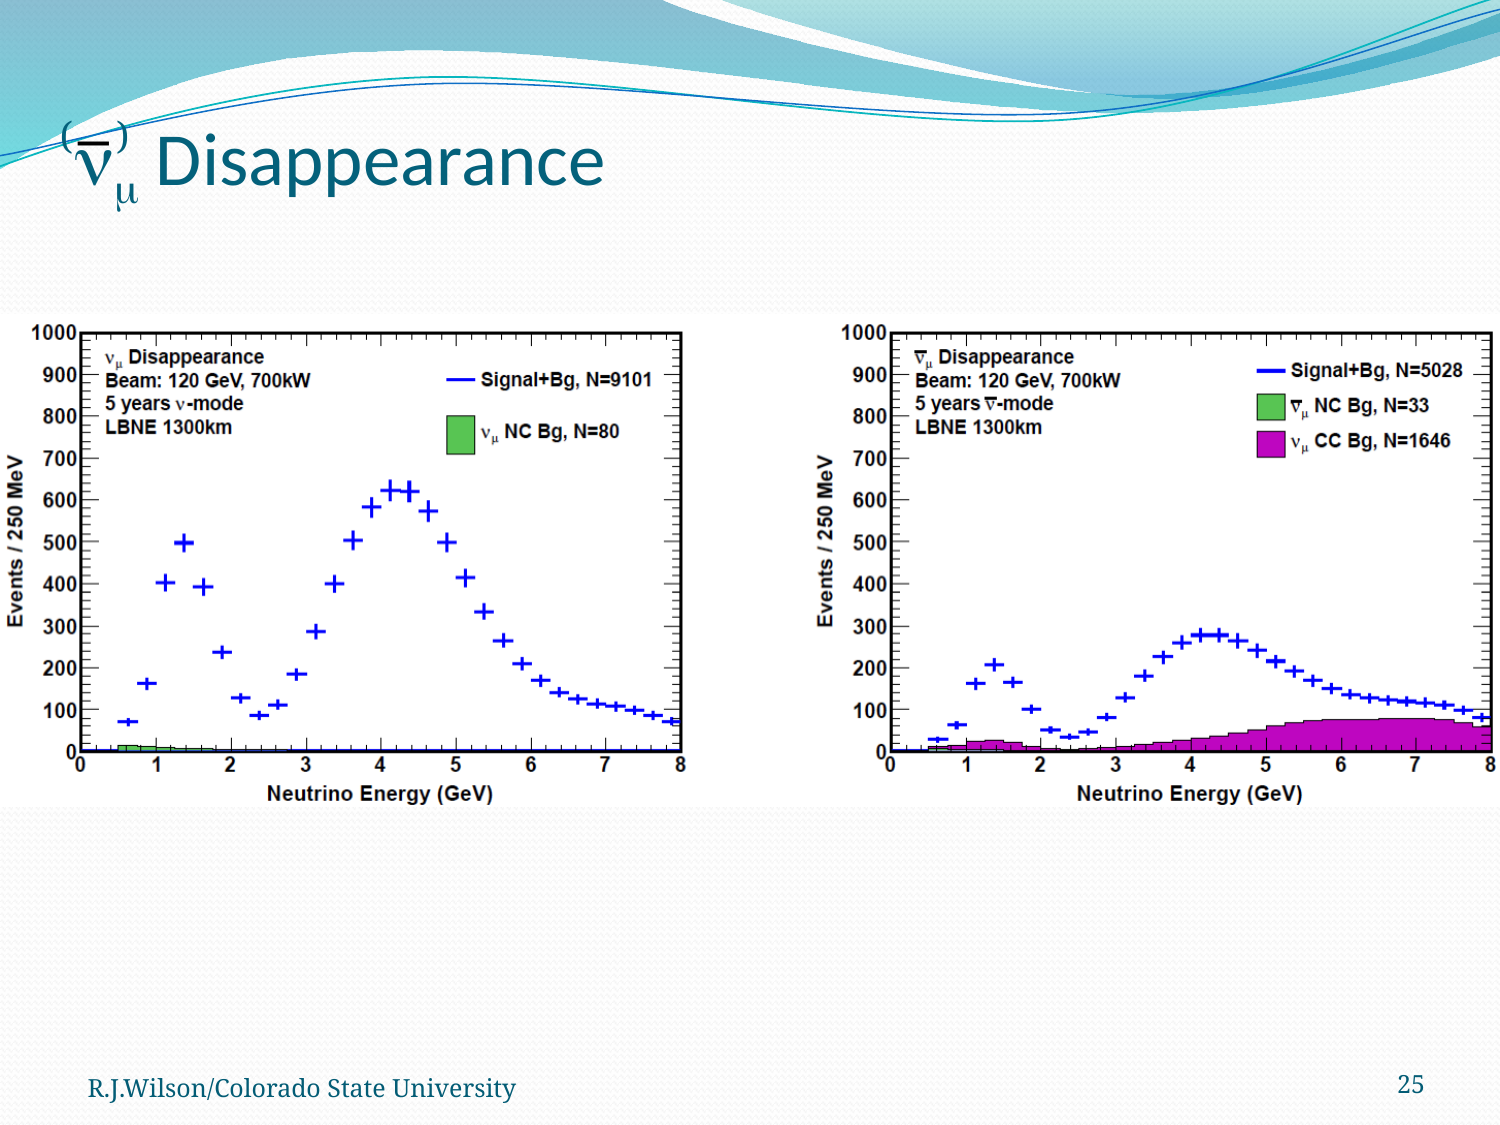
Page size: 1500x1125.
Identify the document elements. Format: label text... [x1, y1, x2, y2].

picture [0, 314, 1500, 807]
title nm Disappearance [75, 24, 1425, 213]
slide_number 25 [1299, 1042, 1425, 1103]
text_box ( ) [45, 58, 145, 174]
text_box _ [64, 62, 125, 158]
footer R.J.Wilson/Colorado State University [87, 1042, 638, 1103]
